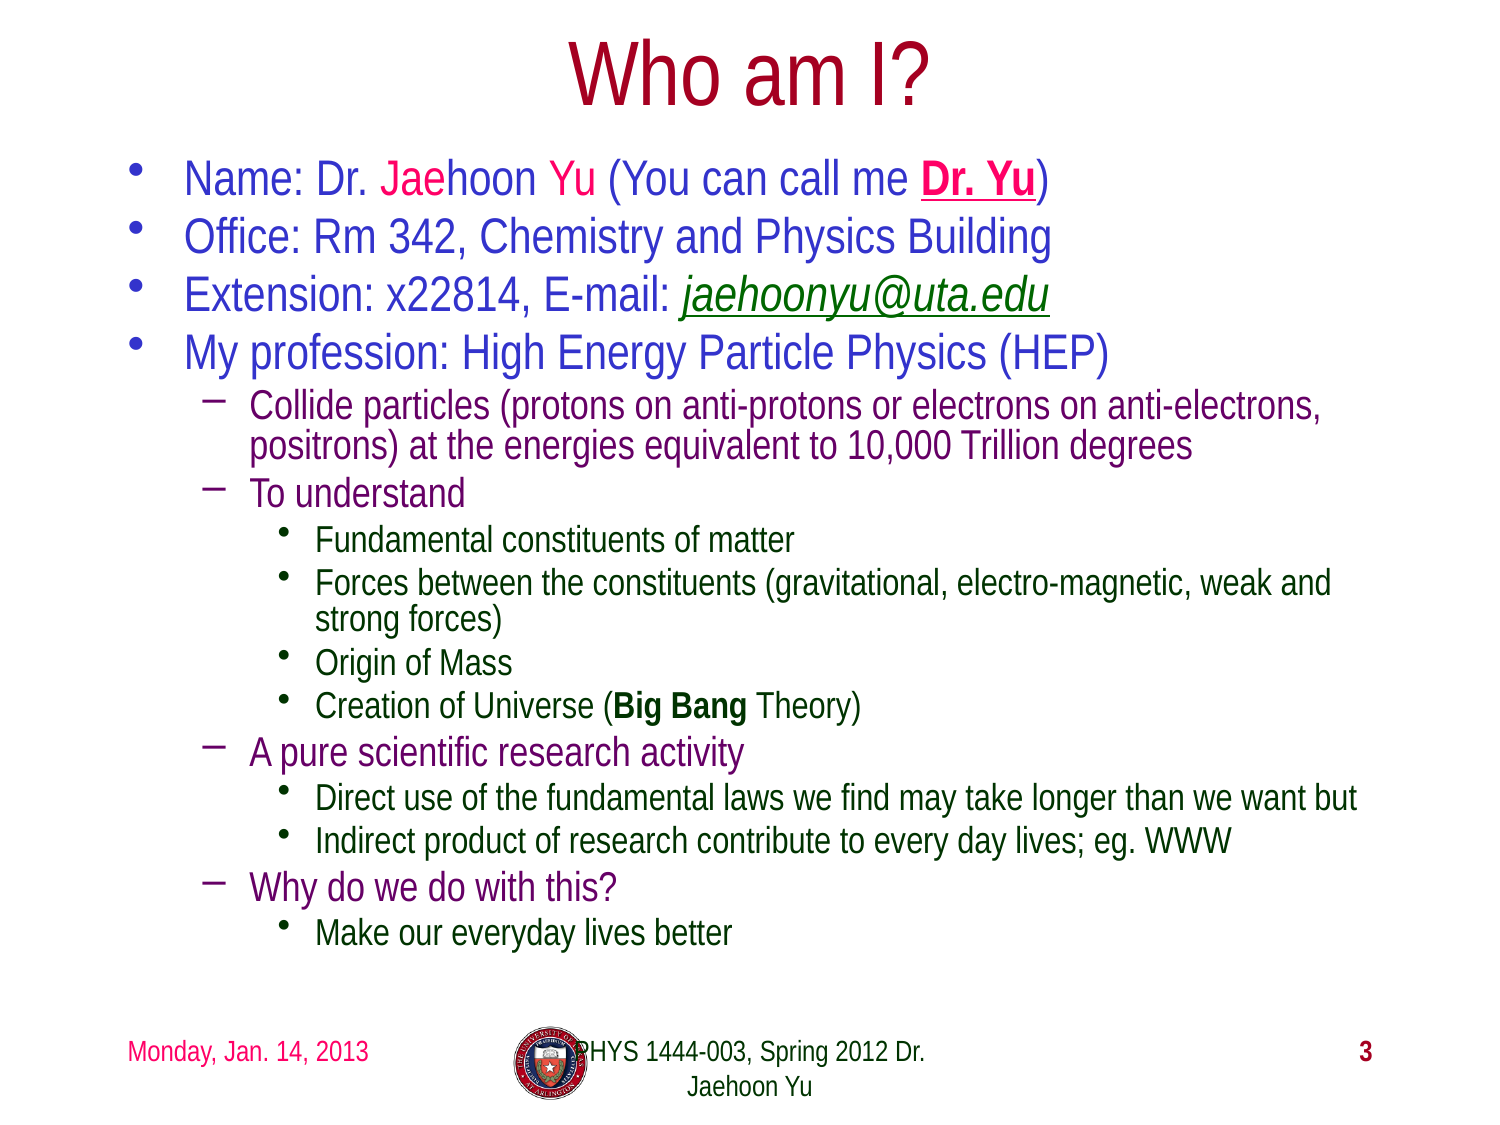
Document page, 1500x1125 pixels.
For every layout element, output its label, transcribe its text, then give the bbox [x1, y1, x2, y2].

list Name: Dr. Jaehoon Yu (You can call me Dr. Yu) Office: Rm 342, Chemistry and Physics Building Extension: x22814, E-mail: jaehoonyu@uta.edu My profession: High Energy Particle Physics (HEP) Collide particles (protons on anti-protons or electrons on anti-electrons, positrons) at the energies equivalent to 10,000 Trillion degrees To understand Fundamental constituents of matter Forces between the constituents (gravitational, electro-magnetic, weak and strong forces) Origin of Mass Creation of Universe (Big Bang Theory) A pure scientific research activity Direct use of the fundamental laws we find may take longer than we want but Indirect product of research contribute to every day lives; eg. WWW Why do we do with this? Make our everyday lives better [112, 149, 1438, 1001]
slide_number 3 [1074, 1024, 1388, 1101]
footer PHYS 1444-003, Spring 2012 Dr. Jaehoon Yu [512, 1024, 988, 1101]
title Who am I? [112, 24, 1388, 113]
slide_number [112, 1024, 426, 1101]
